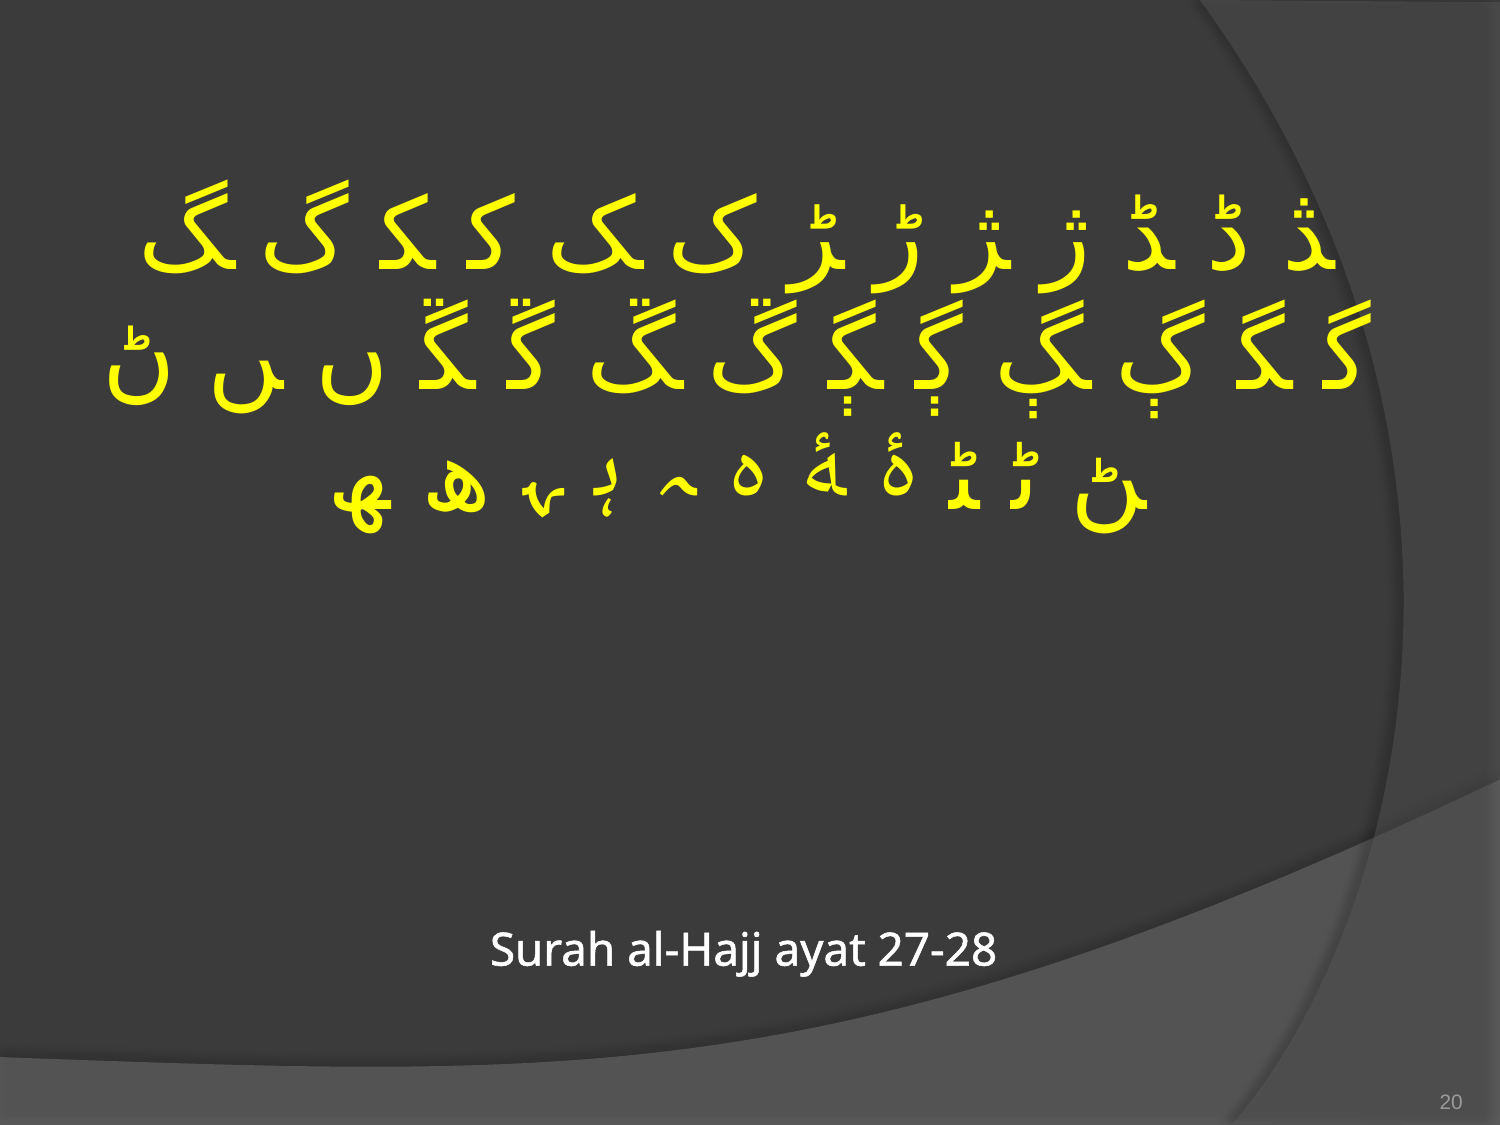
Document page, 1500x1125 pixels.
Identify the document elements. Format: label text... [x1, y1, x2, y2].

text_box Surah al-Hajj ayat 27-28 [425, 912, 1063, 983]
text_box ﮇ ﮈ ﮉ ﮊ ﮋ ﮌ ﮍ ﮎ ﮏ ﮐ ﮑ ﮒ ﮓ ﮔ ﮕ ﮖ ﮗ ﮘ ﮙ ﮚ ﮛ ﮜ ﮝ ﮞ ﮟ ﮠ ﮡ ﮢ ﮣ ﮤ ﮥ ﮦ ﮧ ﮨ ﮩ ﮪ ﮫ [87, 162, 1388, 538]
slide_number 20 [1337, 1053, 1463, 1114]
